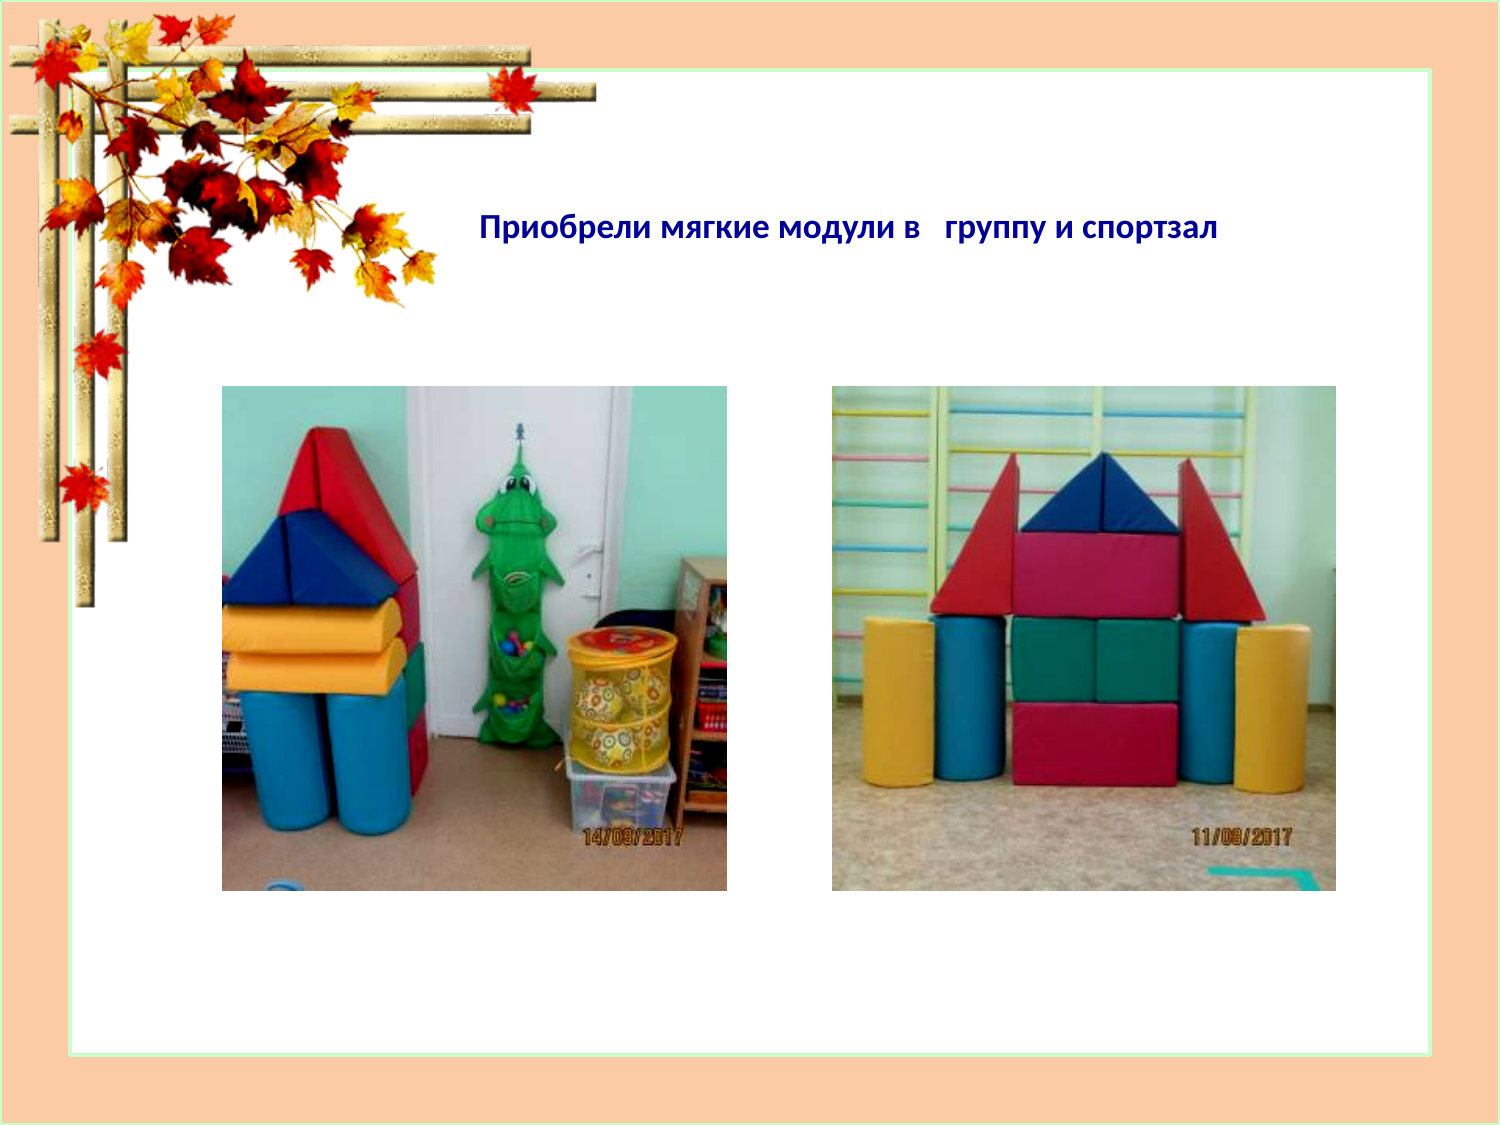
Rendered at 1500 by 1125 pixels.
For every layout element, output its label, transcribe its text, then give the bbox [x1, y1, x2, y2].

picture [831, 386, 1337, 891]
text_box [0, 0, 1500, 1125]
title Приобрели мягкие модули в группу и спортзал [629, 187, 1285, 257]
picture [0, 0, 727, 891]
